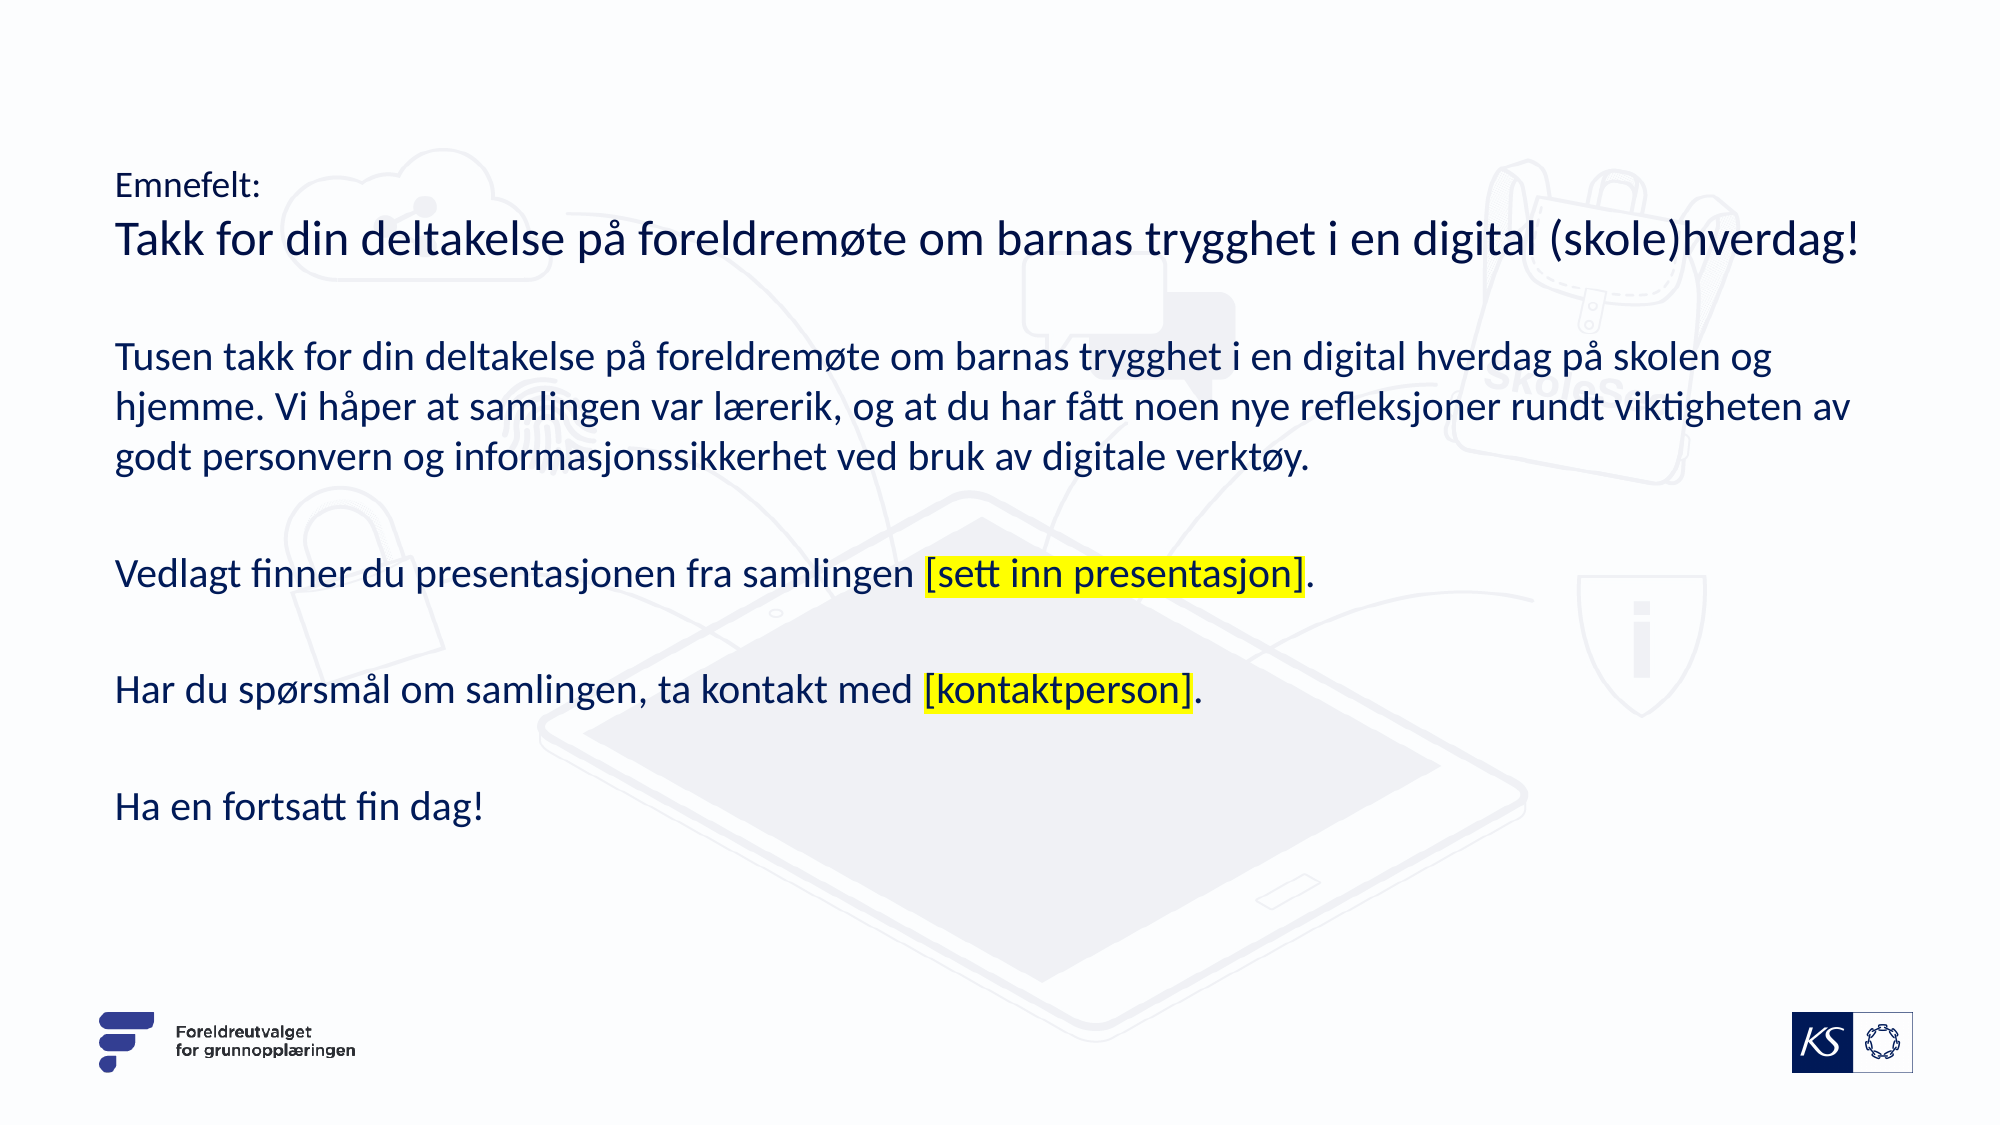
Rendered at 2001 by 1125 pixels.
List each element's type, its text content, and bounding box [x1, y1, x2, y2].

list Tusen takk for din deltakelse på foreldremøte om barnas trygghet i en digital hverdag på skolen og hjemme. Vi håper at samlingen var lærerik, og at du har fått noen nye refleksjoner rundt viktigheten av godt personvern og informasjonssikkerhet ved bruk av digitale verktøy. Vedlagt finner du presentasjonen fra samlingen [sett inn presentasjon]. Har du spørsmål om samlingen, ta kontakt med [kontaktperson]. Ha en fortsatt fin dag! [99, 321, 1900, 914]
picture [99, 1012, 356, 1073]
title Emnefelt: Takk for din deltakelse på foreldremøte om barnas trygghet i en digital (skole)hverdag! [99, 120, 1900, 306]
picture [1792, 1012, 1913, 1073]
